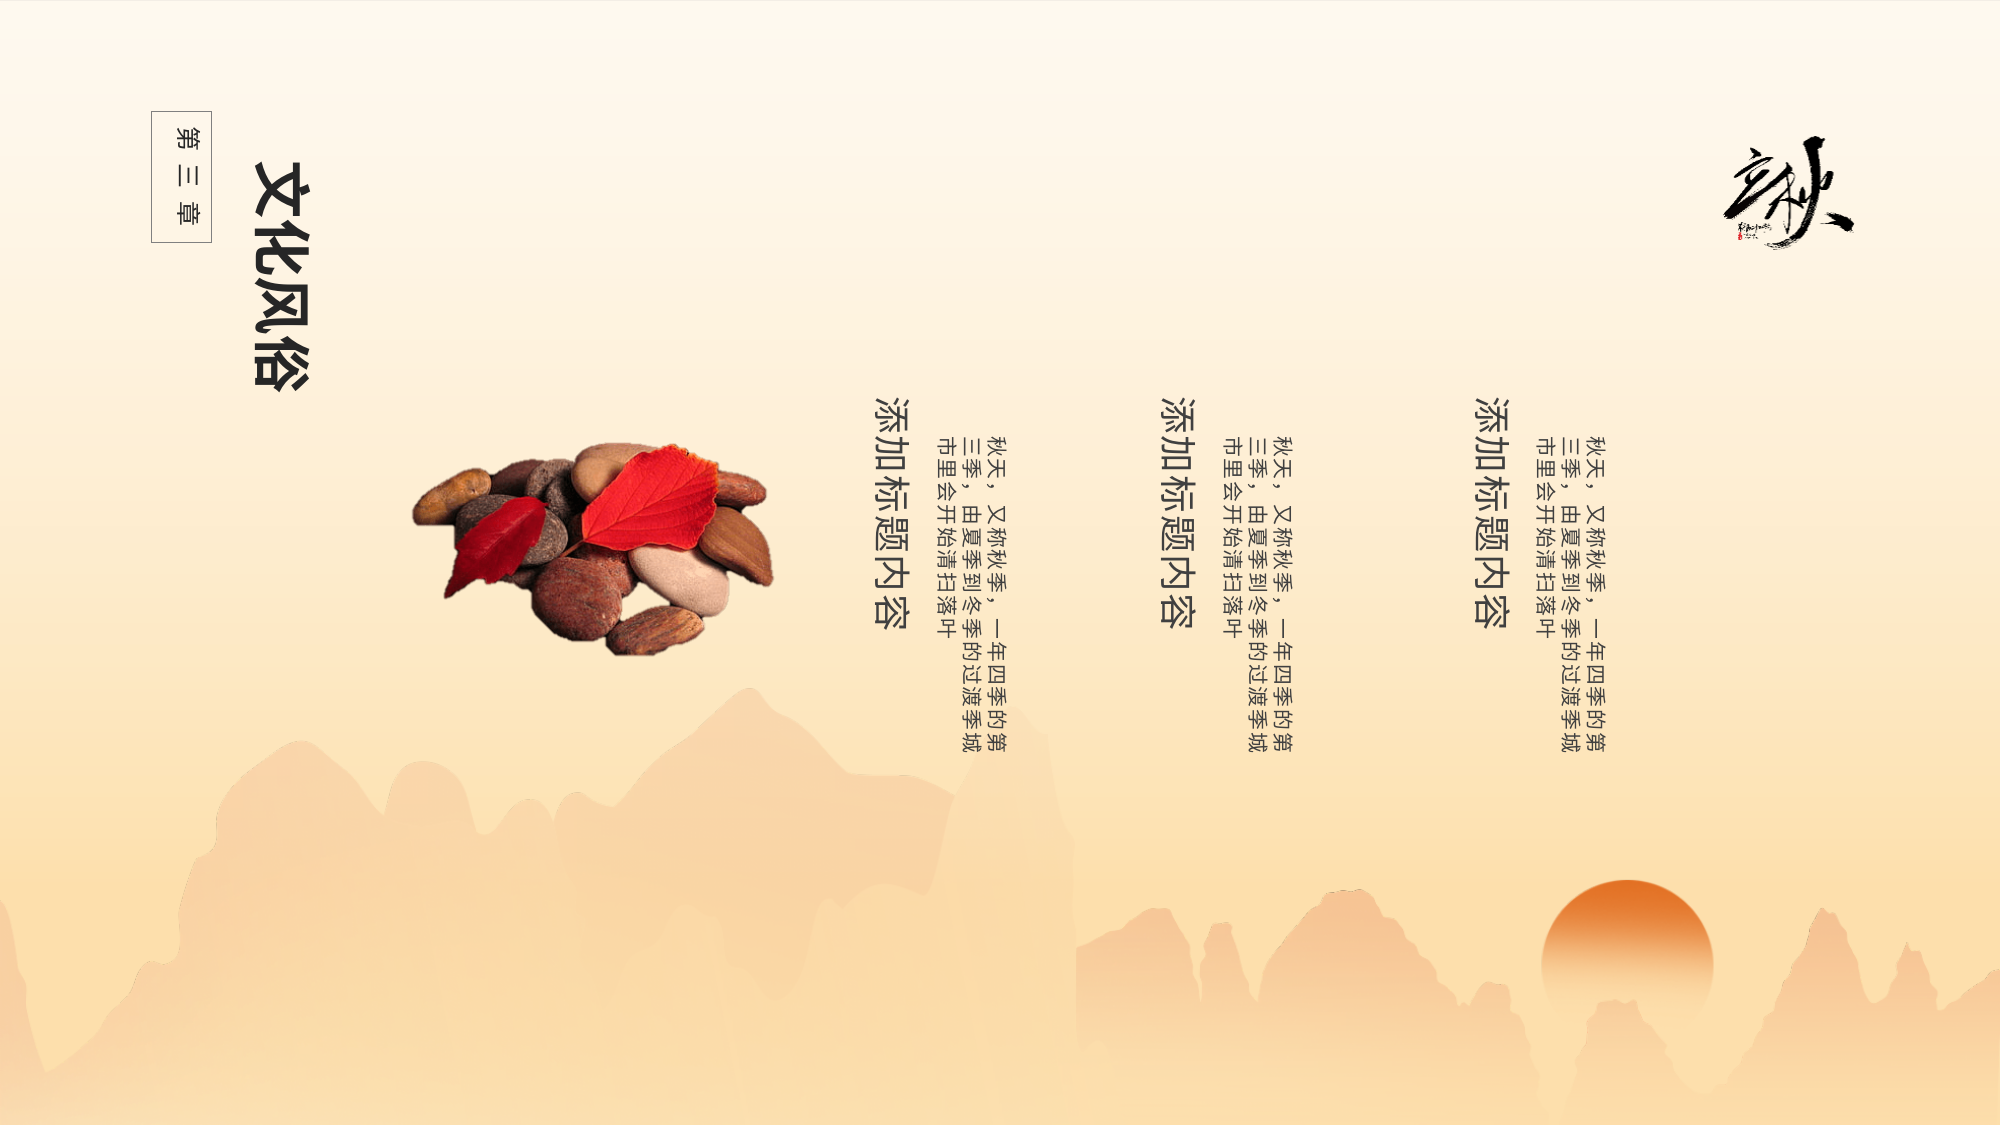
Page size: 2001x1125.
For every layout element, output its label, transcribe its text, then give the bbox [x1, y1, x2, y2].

text_box 文化风俗 [225, 145, 327, 417]
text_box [1447, 381, 1617, 792]
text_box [847, 381, 1018, 792]
picture [0, 0, 2000, 1125]
text_box 第三章 [151, 111, 212, 243]
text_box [1134, 381, 1304, 792]
